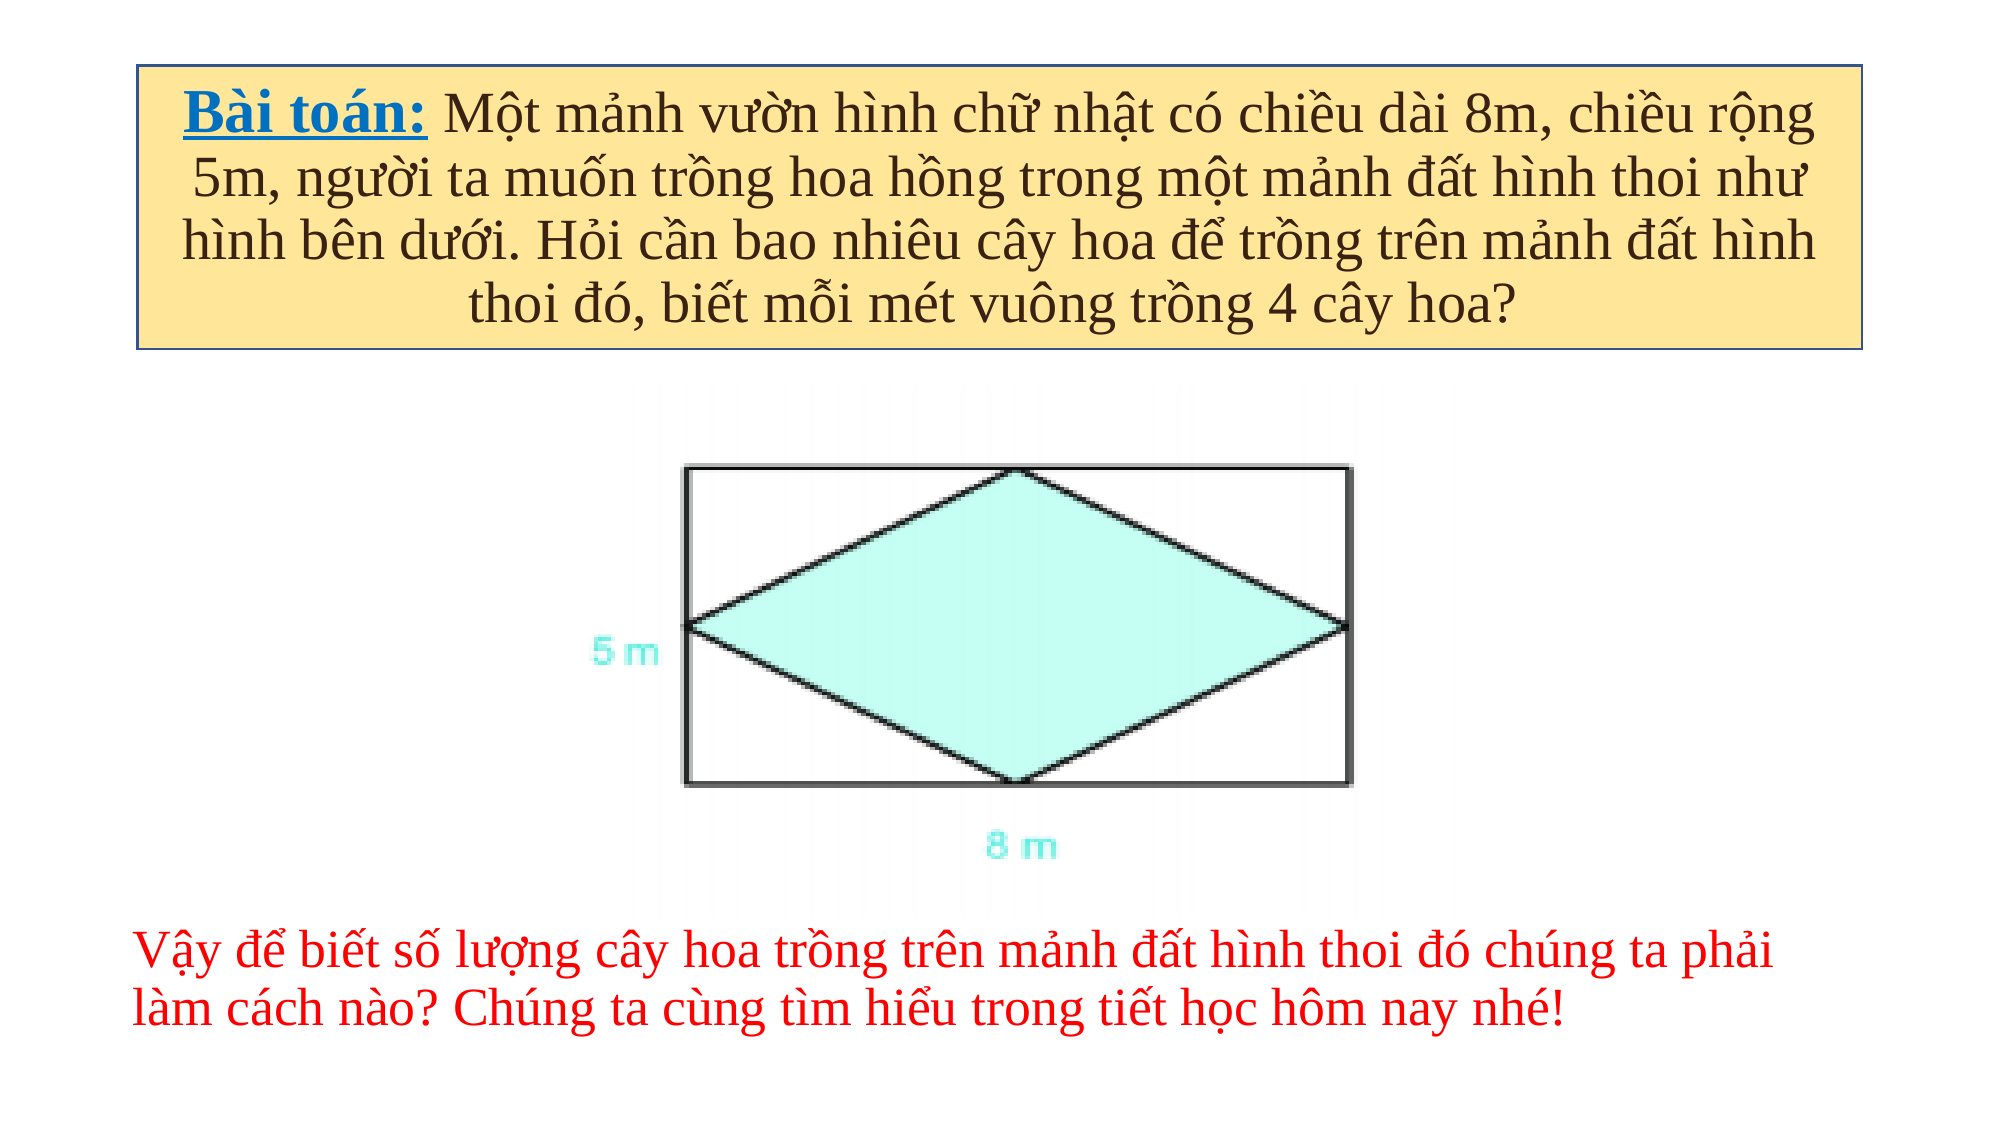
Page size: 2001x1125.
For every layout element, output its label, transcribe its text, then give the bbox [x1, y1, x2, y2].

picture [524, 385, 1475, 918]
title Vậy để biết số lượng cây hoa trồng trên mảnh đất hình thoi đó chúng ta phải làm cách nào? Chúng ta cùng tìm hiểu trong tiết học hôm nay nhé! [117, 895, 1883, 1063]
list Bài toán: Một mảnh vườn hình chữ nhật có chiều dài 8m, chiều rộng 5m, người ta muốn trồng hoa hồng trong một mảnh đất hình thoi như hình bên dưới. Hỏi cần bao nhiêu cây hoa để trồng trên mảnh đất hình thoi đó, biết mỗi mét vuông trồng 4 cây hoa? [136, 64, 1863, 350]
